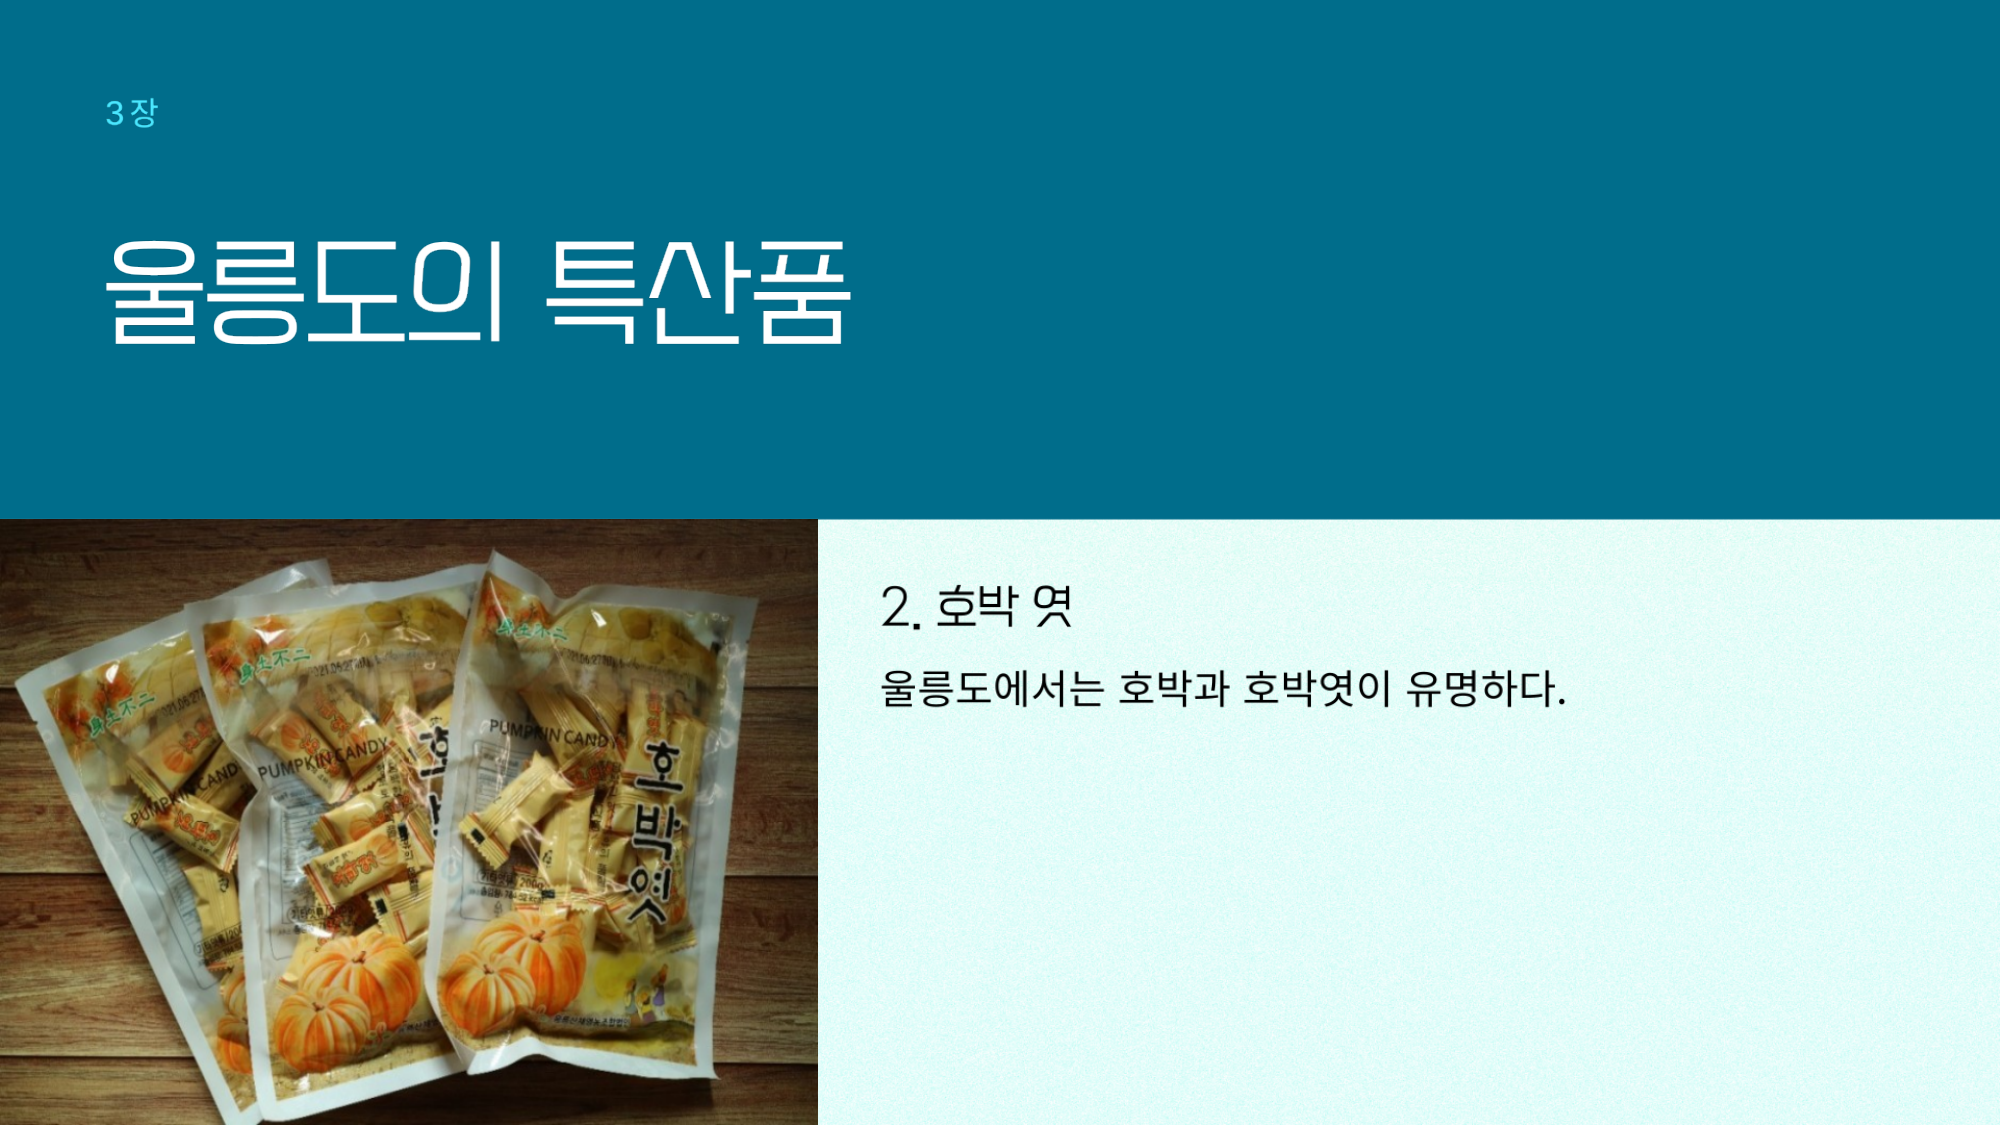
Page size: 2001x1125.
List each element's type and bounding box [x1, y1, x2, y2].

picture [135, 117, 153, 126]
picture [106, 283, 203, 343]
picture [108, 101, 122, 125]
picture [555, 317, 633, 343]
picture [726, 242, 750, 313]
picture [556, 242, 635, 287]
picture [650, 243, 710, 298]
picture [657, 308, 739, 343]
picture [491, 242, 499, 341]
picture [410, 332, 480, 340]
picture [754, 293, 850, 343]
picture [761, 255, 843, 282]
picture [762, 242, 842, 249]
picture [208, 294, 303, 301]
picture [151, 99, 157, 115]
picture [547, 299, 643, 306]
picture [309, 242, 404, 341]
picture [214, 310, 297, 344]
picture [132, 101, 146, 114]
picture [217, 242, 296, 285]
picture [414, 242, 470, 312]
picture [115, 241, 194, 275]
picture [0, 520, 2000, 1125]
